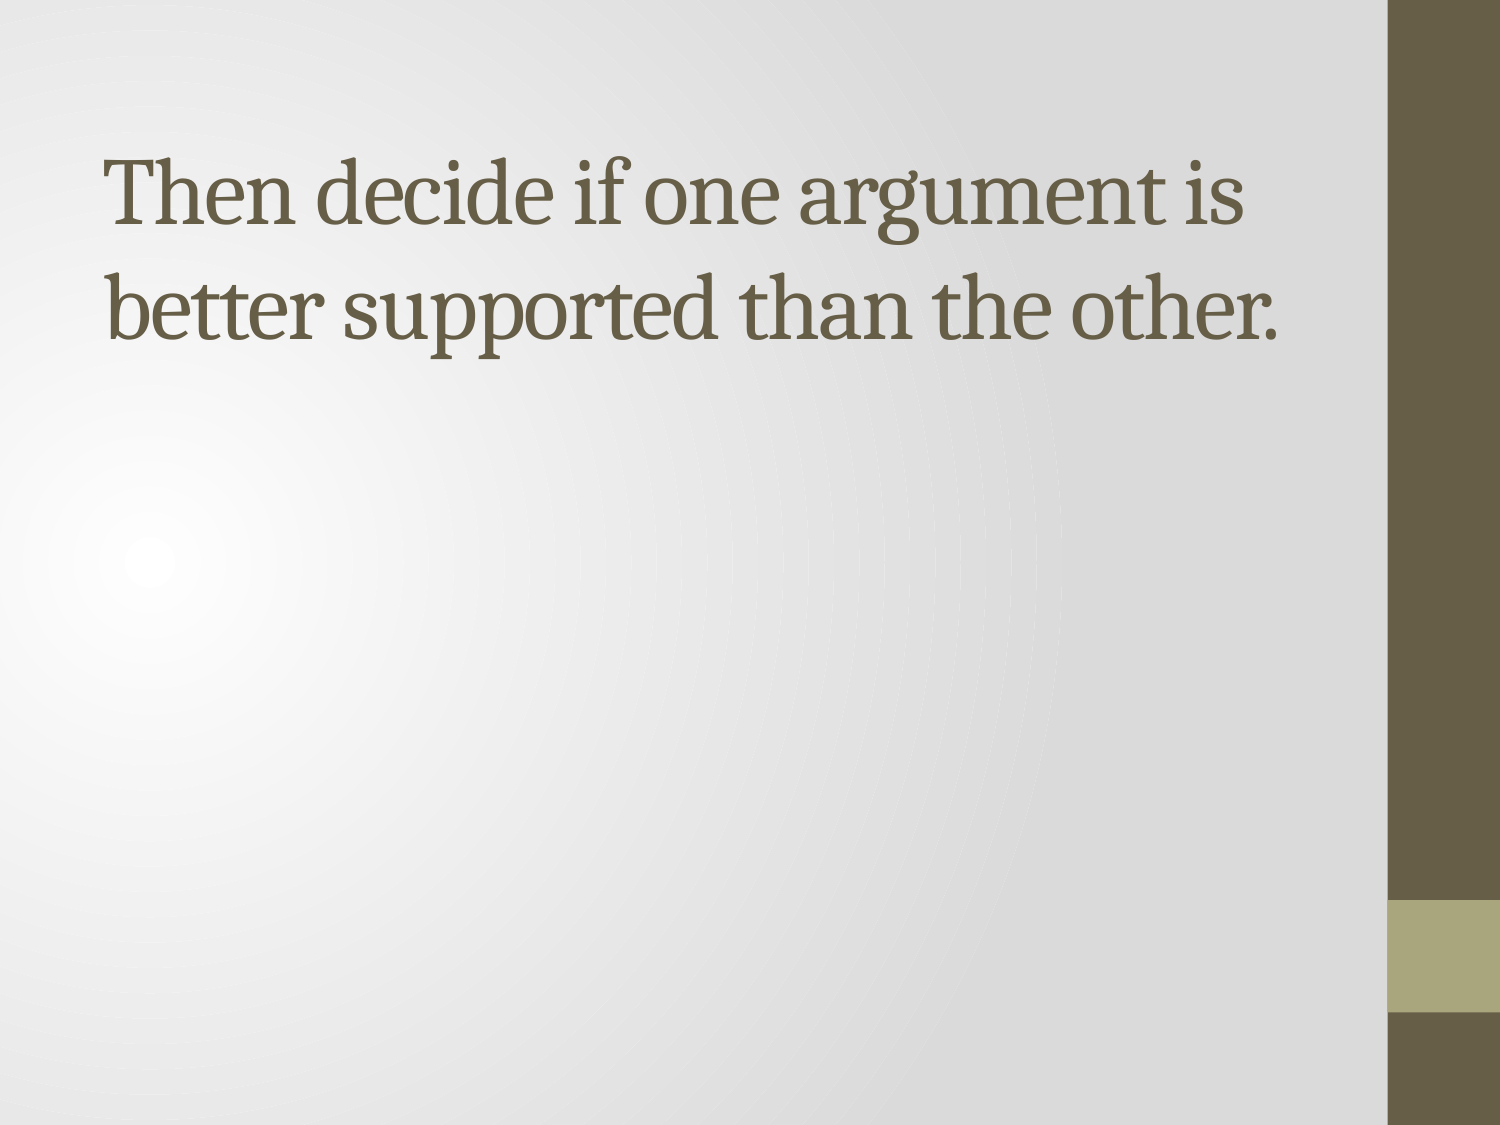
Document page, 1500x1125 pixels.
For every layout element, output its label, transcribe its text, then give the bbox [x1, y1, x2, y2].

title Then decide if one argument is better supported than the other. [87, 149, 1338, 338]
